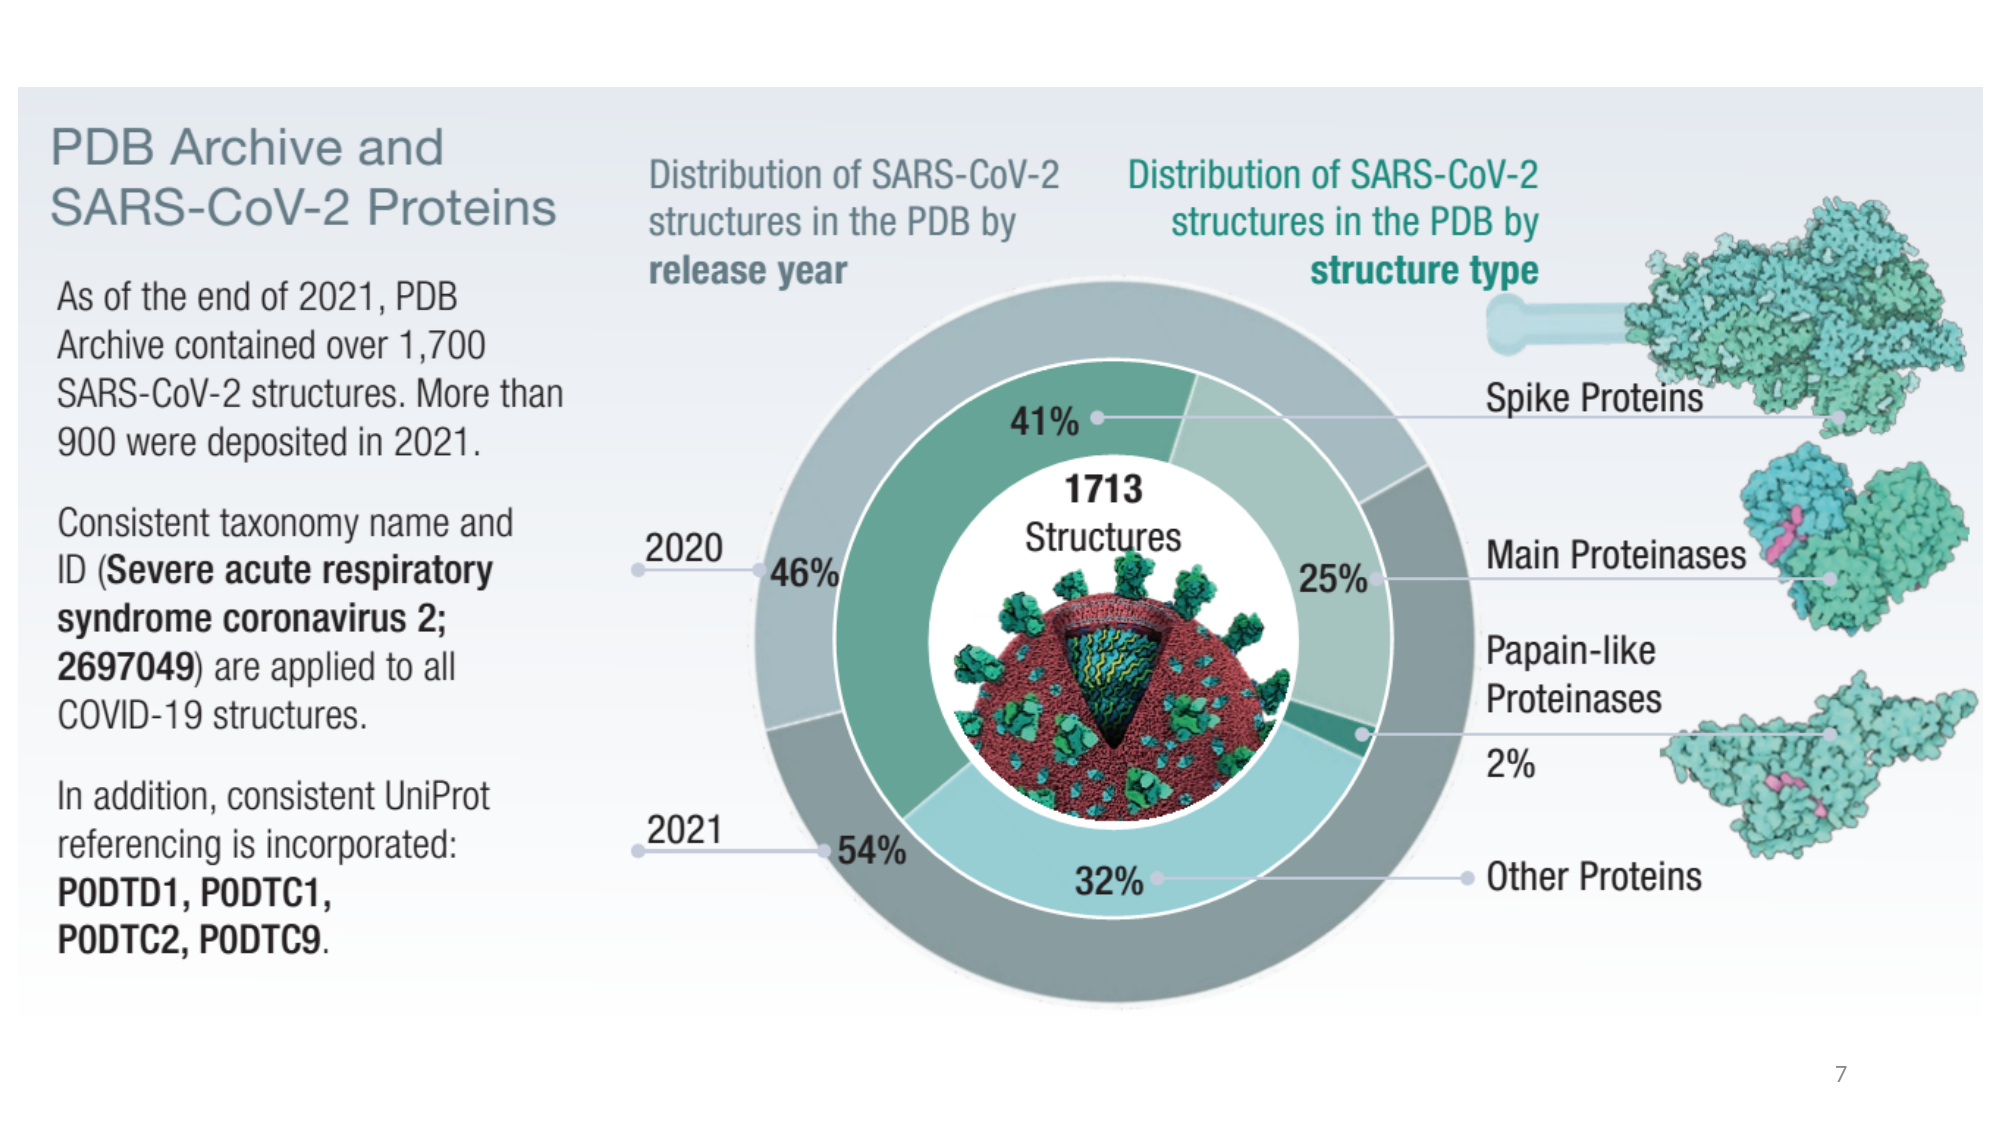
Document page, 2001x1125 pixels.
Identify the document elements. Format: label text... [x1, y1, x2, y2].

picture [18, 87, 1983, 1018]
slide_number 7 [1412, 1042, 1863, 1103]
